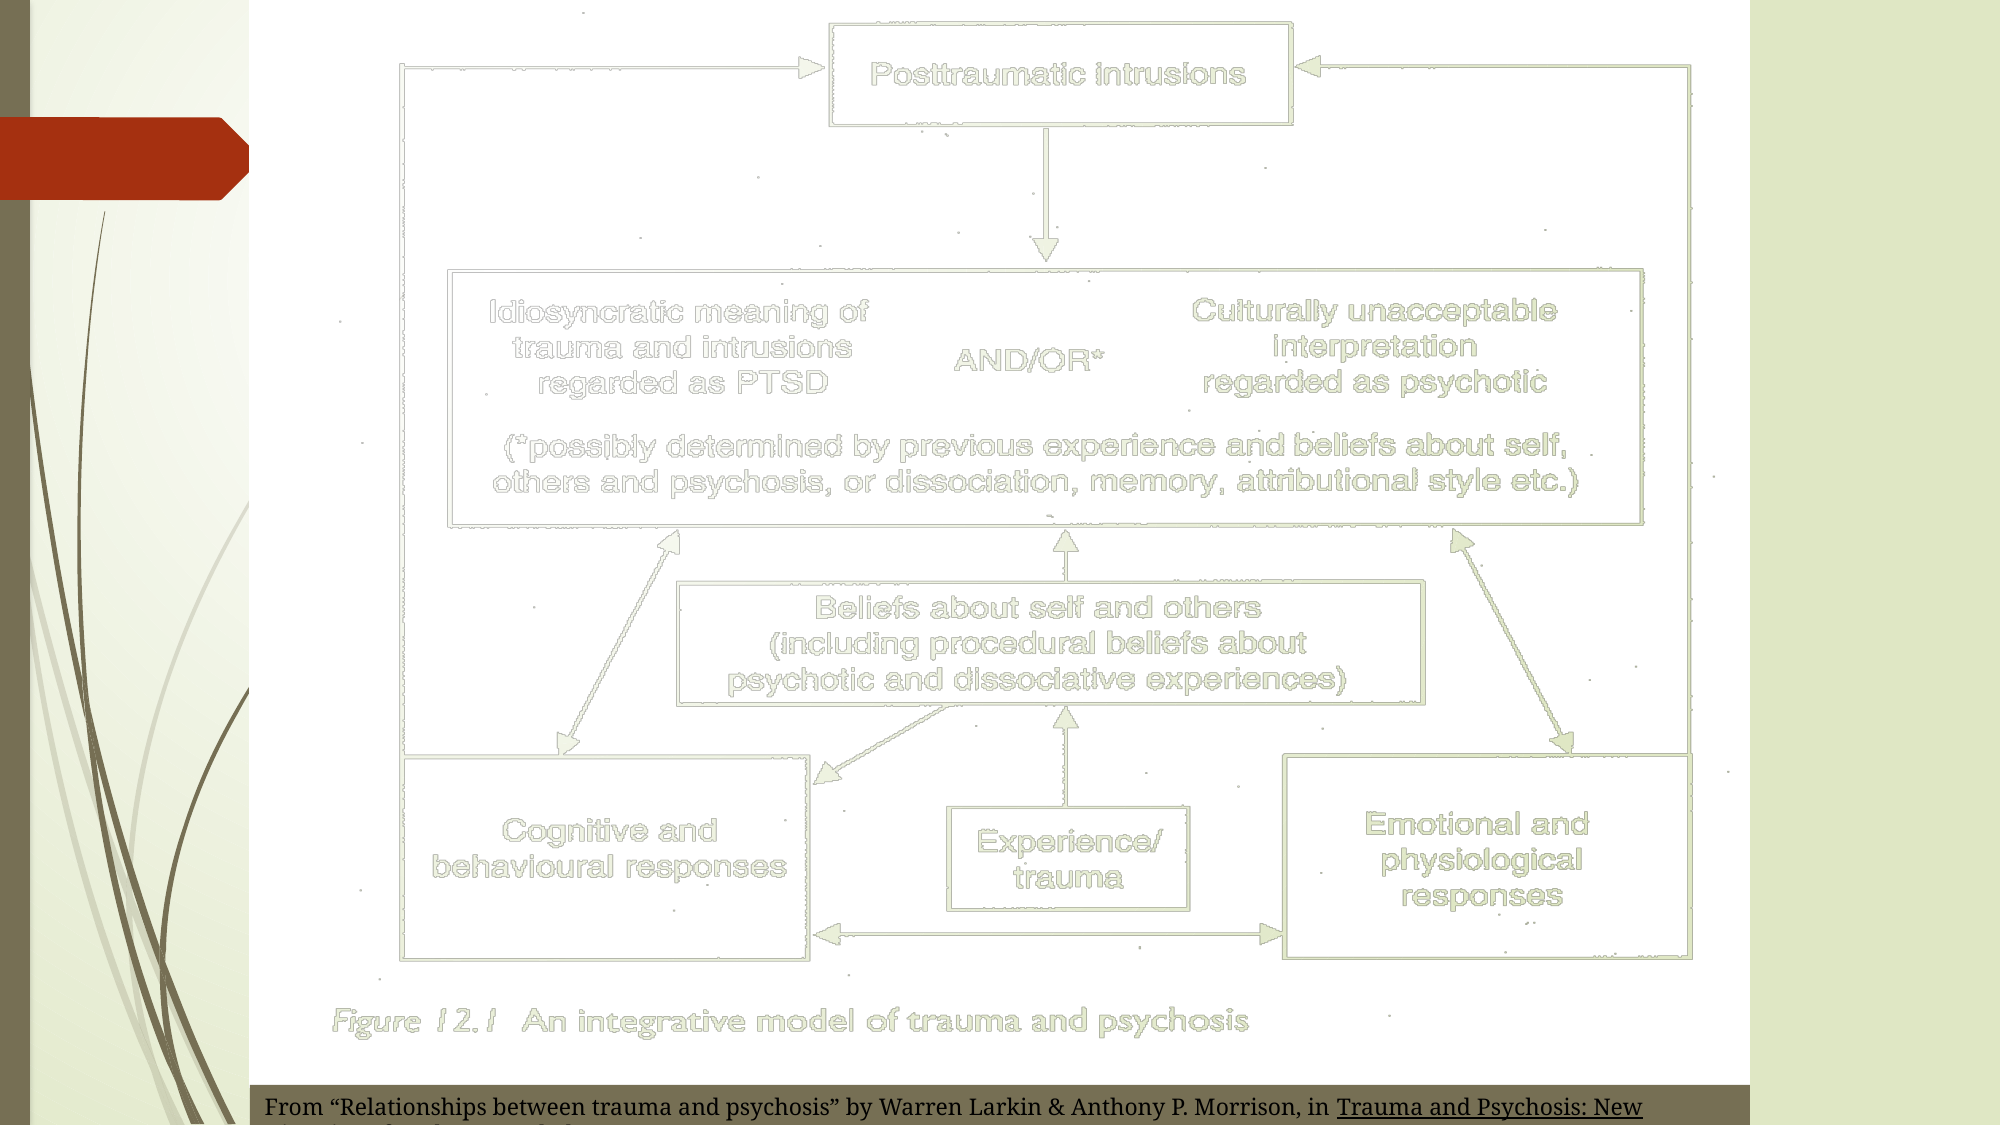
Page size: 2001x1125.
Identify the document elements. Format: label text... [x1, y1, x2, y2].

picture [249, 0, 1751, 1088]
text_box From “Relationships between trauma and psychosis” by Warren Larkin & Anthony P. Morrison, in Trauma and Psychosis: New Directions for Theory and Therapy [249, 1094, 1750, 1125]
